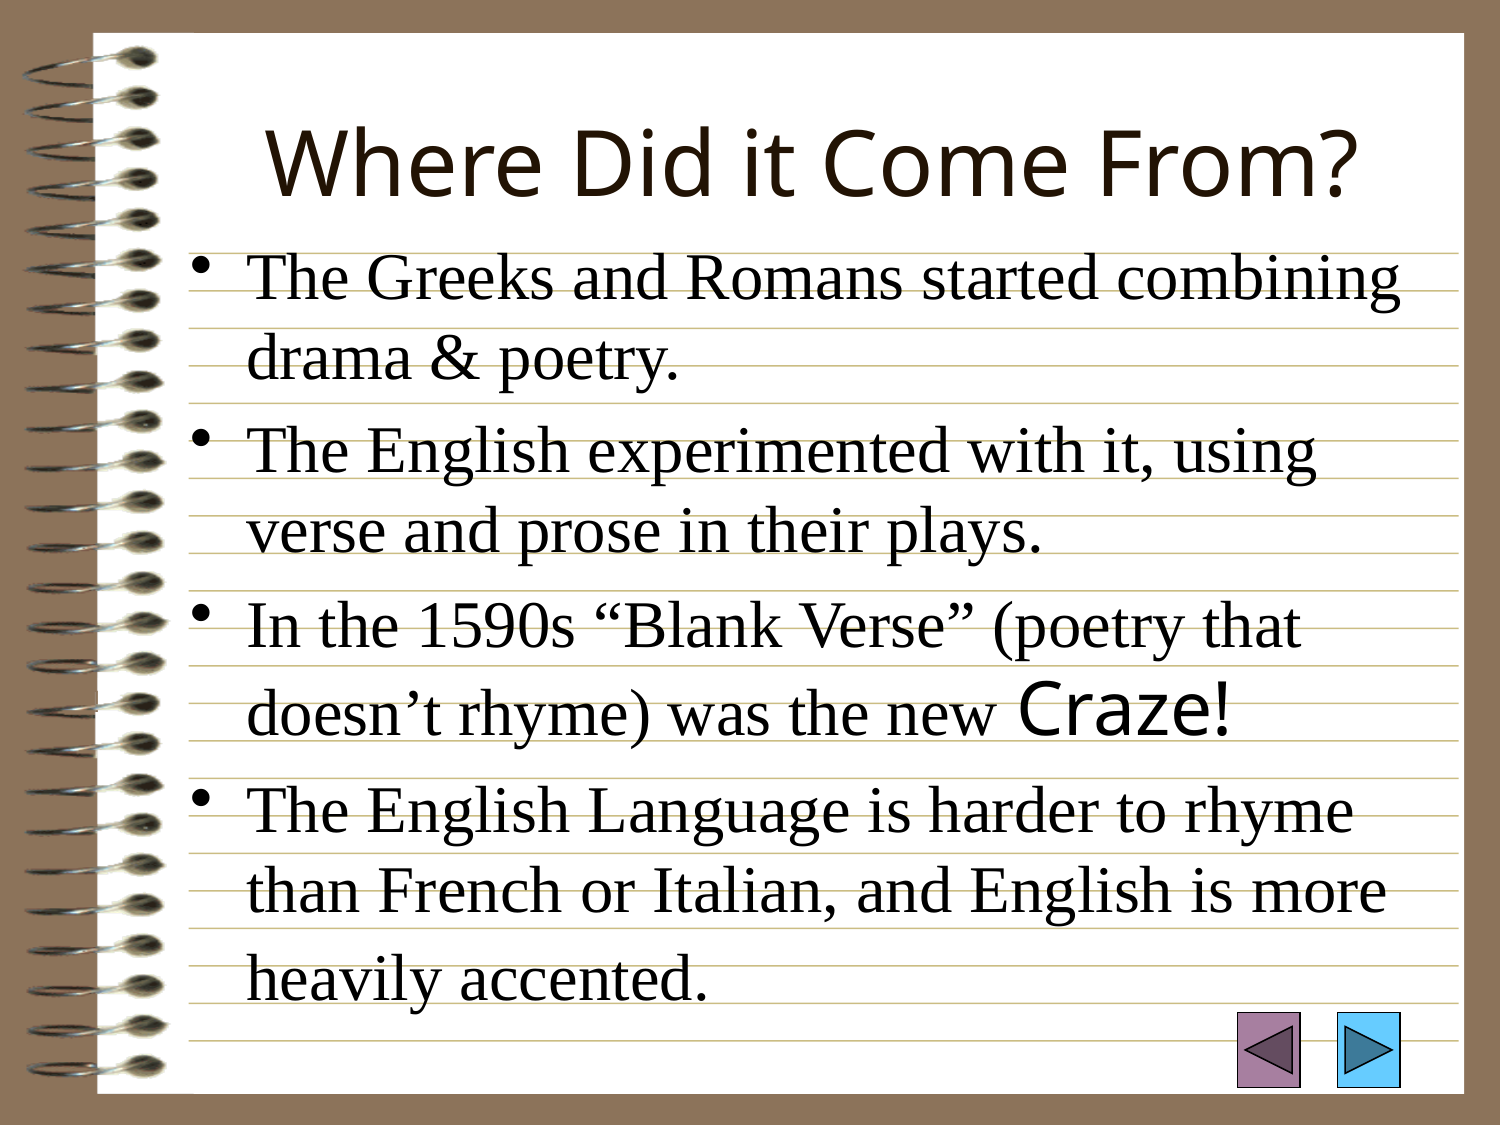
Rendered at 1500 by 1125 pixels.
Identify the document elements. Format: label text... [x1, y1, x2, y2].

title Where Did it Come From? [174, 65, 1451, 224]
text_box [1337, 1012, 1400, 1088]
list The Greeks and Romans started combining drama & poetry. The English experimented with it, using verse and prose in their plays. In the 1590s “Blank Verse” (poetry that doesn’t rhyme) was the new Craze! The English Language is harder to rhyme than French or Italian, and English is more heavily accented. [174, 224, 1451, 966]
text_box [1237, 1012, 1300, 1088]
picture [0, 8, 194, 1115]
